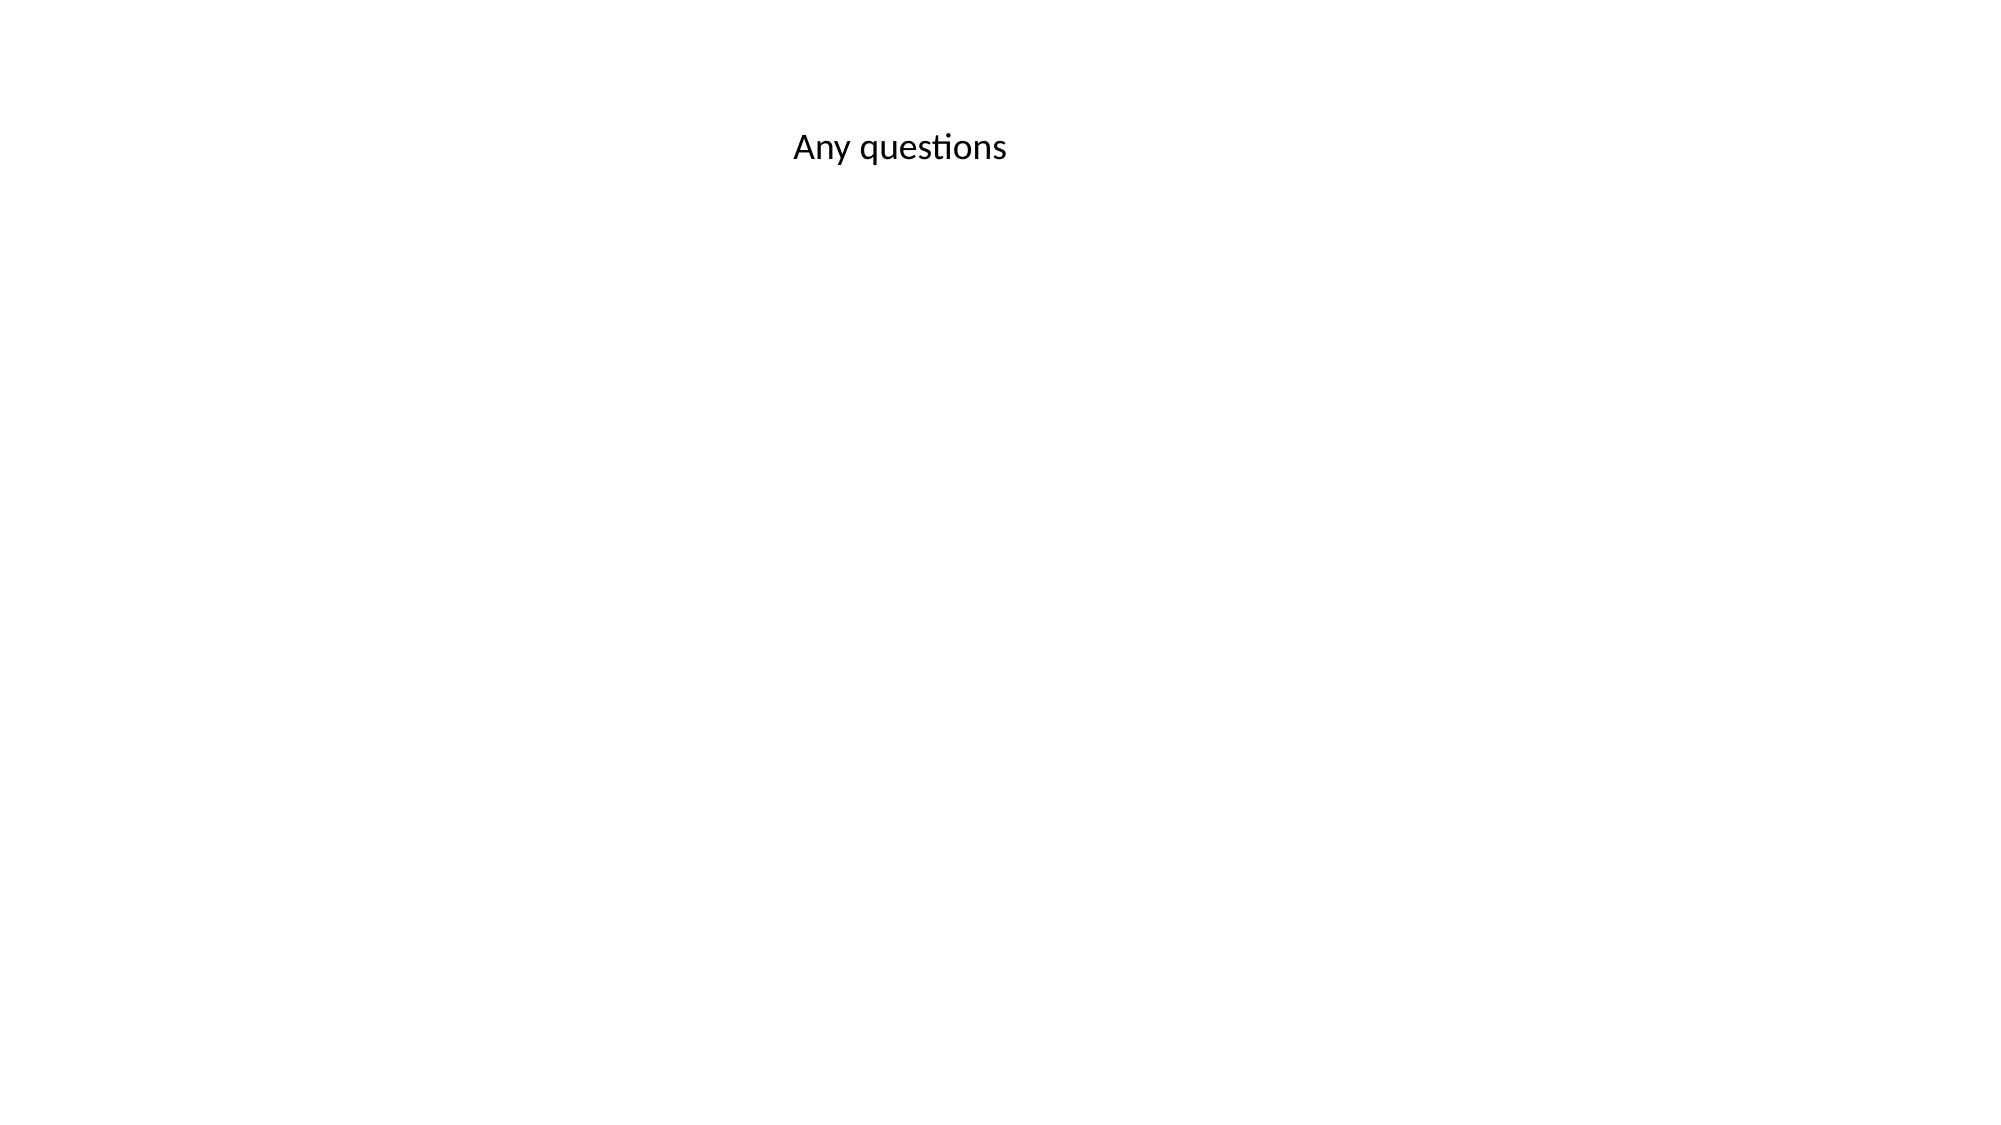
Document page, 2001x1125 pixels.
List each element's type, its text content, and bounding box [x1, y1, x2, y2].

text_box Any questions [778, 114, 1855, 174]
